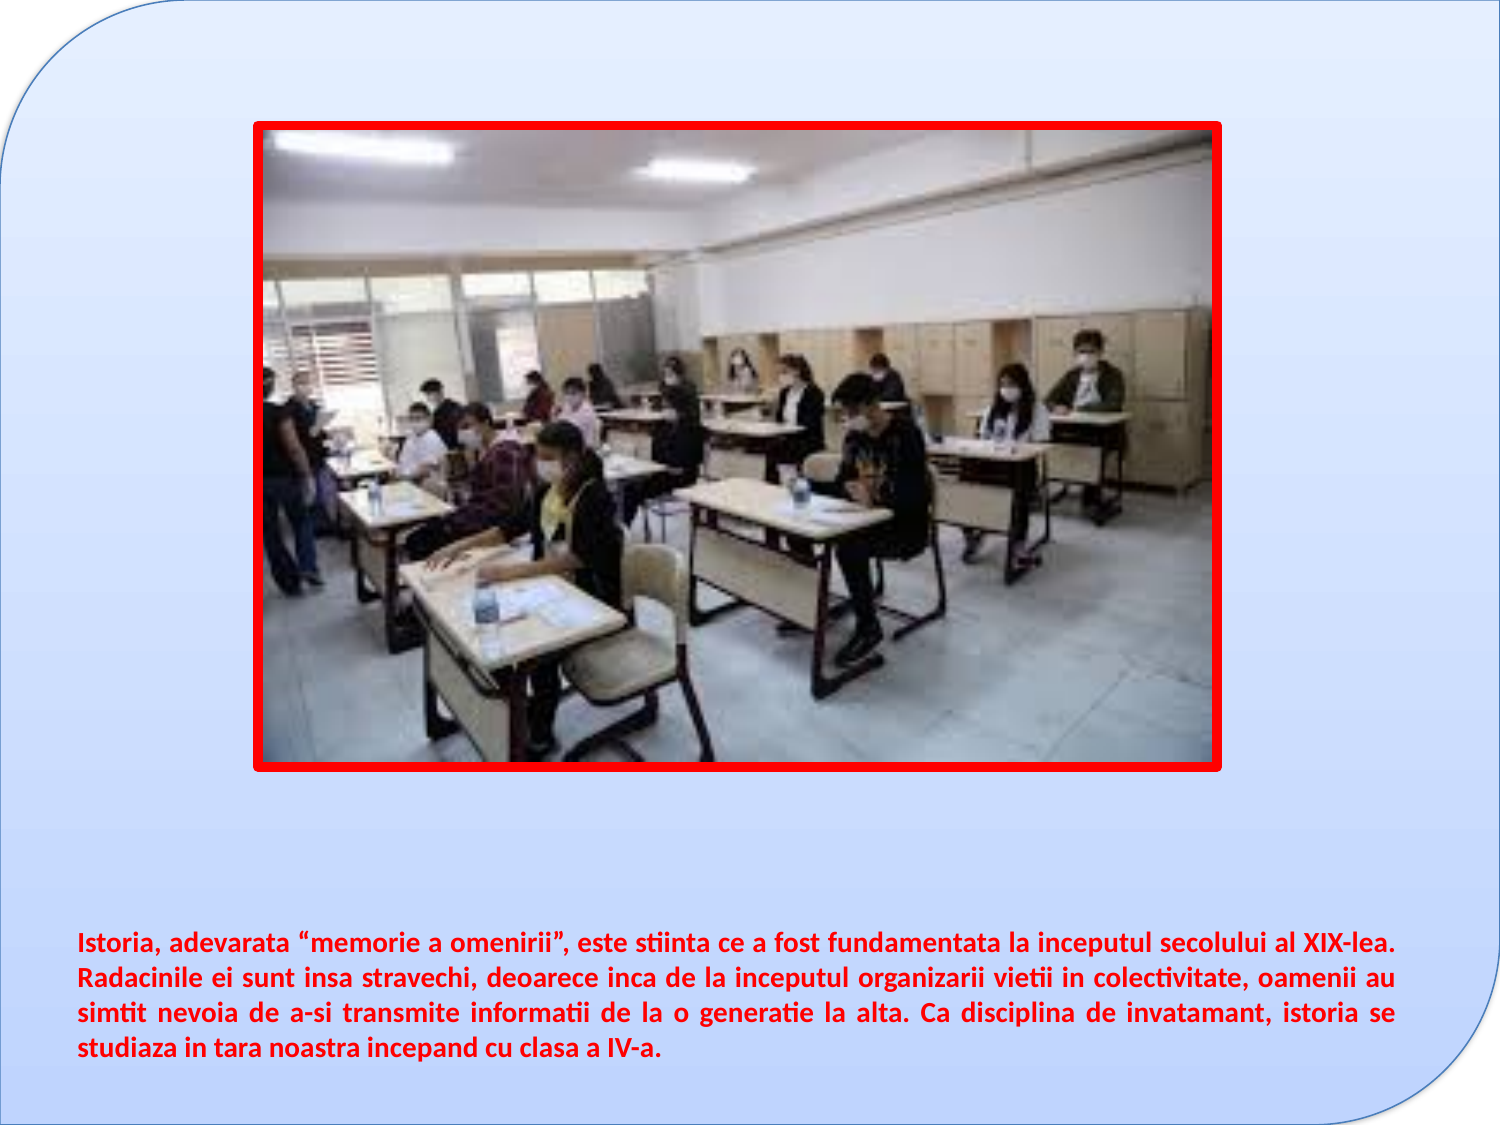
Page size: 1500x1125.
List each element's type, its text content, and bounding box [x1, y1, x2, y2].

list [262, 129, 1213, 763]
text_box [0, 0, 1500, 1125]
title Istoria, adevarata “memorie a omenirii”, este stiinta ce a fost fundamentata la inceputul secolului al XIX-lea. Radacinile ei sunt insa stravechi, deoarece inca de la inceputul organizarii vietii in colectivitate, oamenii au simtit nevoia de a-si transmite informatii de la o generatie la alta. Ca disciplina de invatamant, istoria se studiaza in tara noastra incepand cu clasa a IV-a. [62, 900, 1413, 1088]
